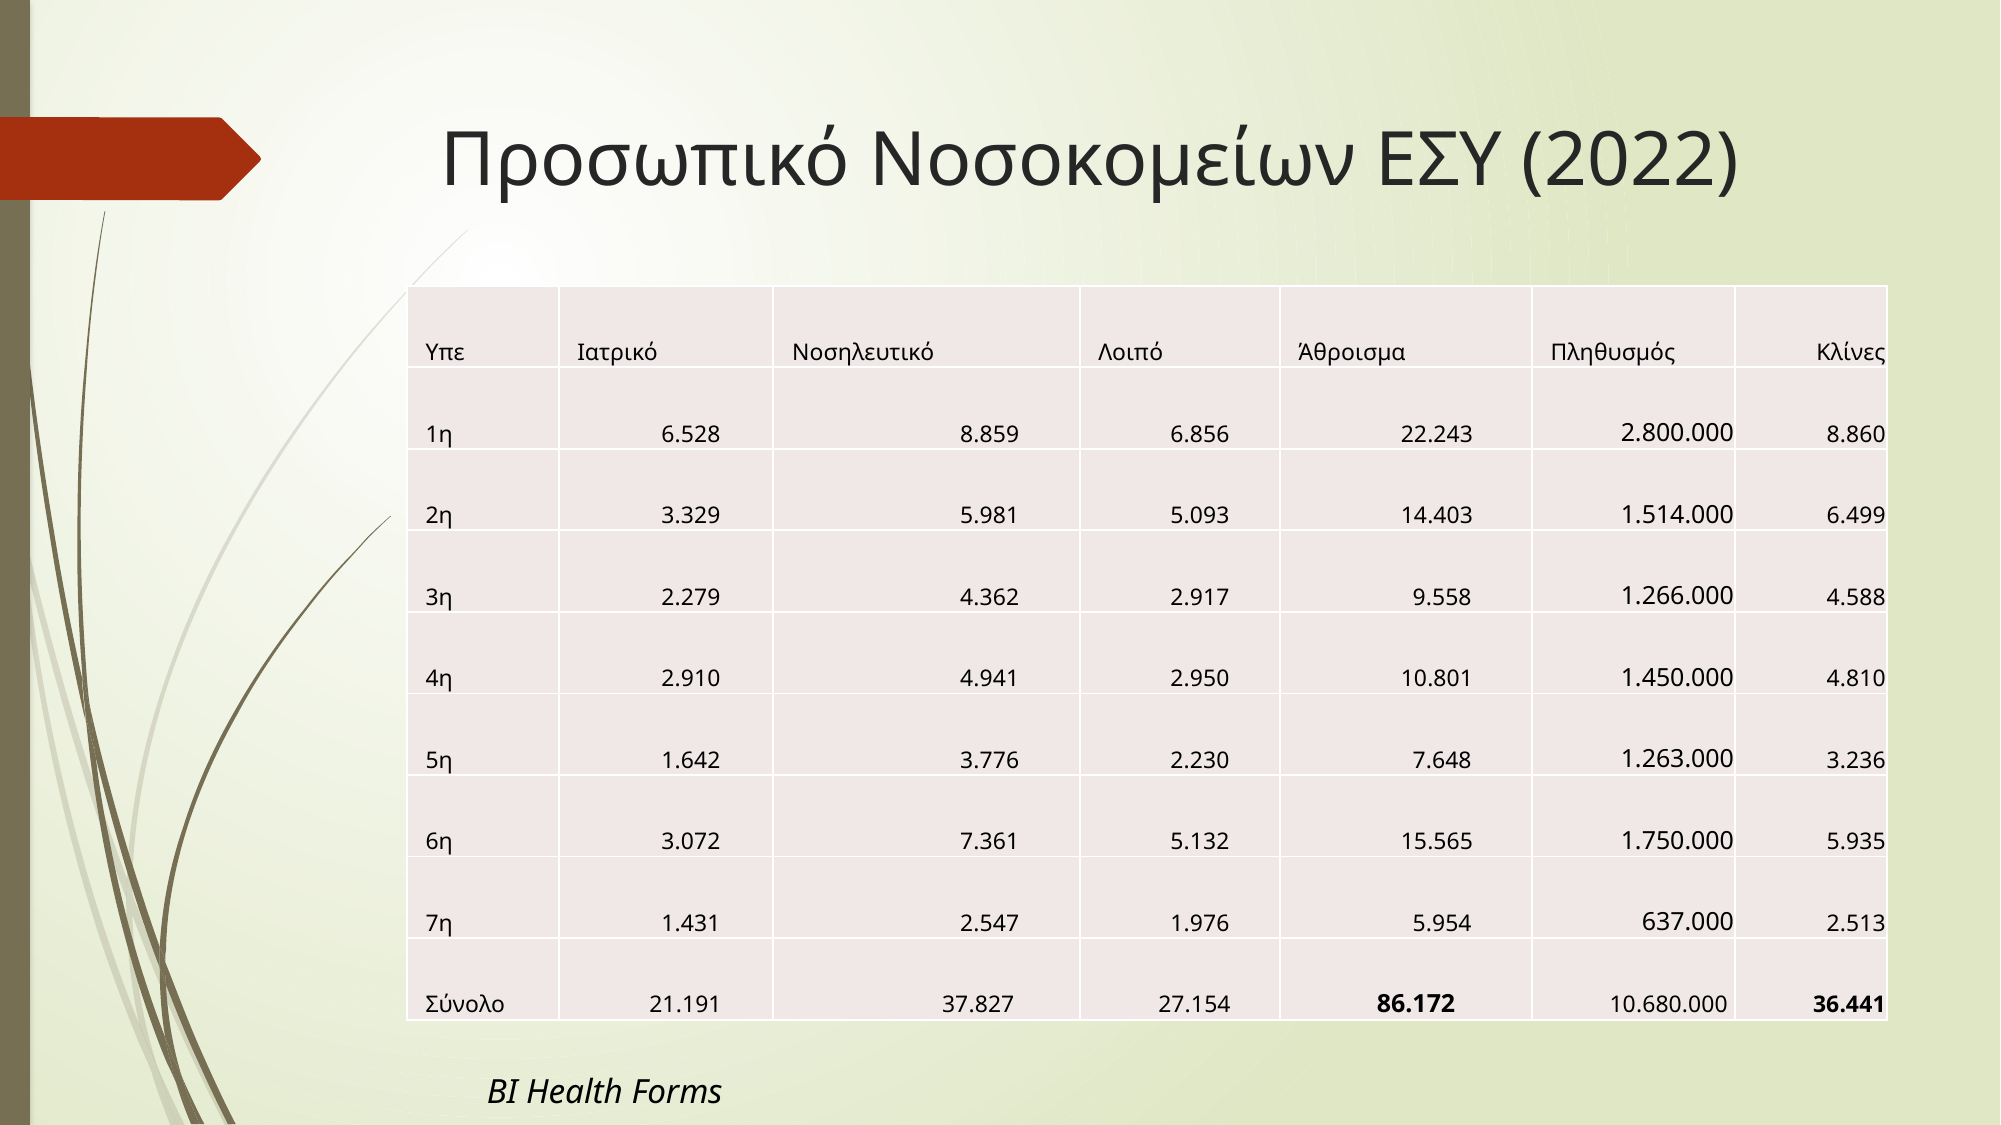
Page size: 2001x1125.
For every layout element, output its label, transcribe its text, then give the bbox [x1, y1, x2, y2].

table_cell 6.856 [1081, 368, 1279, 448]
table_cell 2.547 [774, 857, 1079, 937]
table_cell 3.072 [560, 776, 772, 856]
table_cell 1.263.000 [1533, 694, 1734, 774]
table_header Κλίνες [1736, 287, 1886, 366]
table_cell 14.403 [1281, 450, 1531, 529]
table_cell 4.588 [1736, 531, 1886, 611]
table_cell 5.981 [774, 450, 1079, 529]
table_cell 4.362 [774, 531, 1079, 611]
table_cell 1.642 [560, 694, 772, 774]
table_cell 1.976 [1081, 857, 1279, 937]
table_cell 4.941 [774, 613, 1079, 693]
table_cell 637.000 [1533, 857, 1734, 937]
table_cell 2.513 [1736, 857, 1886, 937]
table_cell 37.827 [774, 939, 1079, 1019]
table_cell 6η [408, 776, 558, 856]
table_cell 7η [408, 857, 558, 937]
table_cell 2.910 [560, 613, 772, 693]
table_cell 2η [408, 450, 558, 529]
title Προσωπικό Νοσοκομείων ΕΣΥ (2022) [425, 102, 1888, 285]
table_cell 3.236 [1736, 694, 1886, 774]
table_cell Σύνολο [408, 939, 558, 1019]
table_cell 2.917 [1081, 531, 1279, 611]
table_cell 3.776 [774, 694, 1079, 774]
table_cell 2.230 [1081, 694, 1279, 774]
table_cell 7.648 [1281, 694, 1531, 774]
table_cell 7.361 [774, 776, 1079, 856]
table_cell 15.565 [1281, 776, 1531, 856]
table_cell 1.514.000 [1533, 450, 1734, 529]
table_cell 1.431 [560, 857, 772, 937]
table_cell 9.558 [1281, 531, 1531, 611]
table_cell 5.935 [1736, 776, 1886, 856]
table_header Υπε [408, 287, 558, 366]
table_cell 3η [408, 531, 558, 611]
table_cell 1.266.000 [1533, 531, 1734, 611]
table_header Άθροισμα [1281, 287, 1531, 366]
table_cell 1.750.000 [1533, 776, 1734, 856]
table_cell 22.243 [1281, 368, 1531, 448]
table_cell 2.279 [560, 531, 772, 611]
table_cell 4η [408, 613, 558, 693]
table_cell 4.810 [1736, 613, 1886, 693]
table_cell 3.329 [560, 450, 772, 529]
table_header Ιατρικό [560, 287, 772, 366]
table_cell 10.680.000 [1533, 939, 1734, 1019]
text_box BI Health Forms [472, 1062, 804, 1118]
table_cell 8.860 [1736, 368, 1886, 448]
table_cell 36.441 [1736, 939, 1886, 1019]
table_header Νοσηλευτικό [774, 287, 1079, 366]
table_cell 8.859 [774, 368, 1079, 448]
table_cell 5.954 [1281, 857, 1531, 937]
table_cell 6.499 [1736, 450, 1886, 529]
table_cell 5.132 [1081, 776, 1279, 856]
table_cell 1η [408, 368, 558, 448]
table_cell 86.172 [1281, 939, 1531, 1019]
table_header Πληθυσμός [1533, 287, 1734, 366]
table_cell 21.191 [560, 939, 772, 1019]
table_cell 5.093 [1081, 450, 1279, 529]
table_cell 6.528 [560, 368, 772, 448]
table_cell 5η [408, 694, 558, 774]
table_cell 10.801 [1281, 613, 1531, 693]
table_cell 27.154 [1081, 939, 1279, 1019]
table_cell 2.800.000 [1533, 368, 1734, 448]
table_header Λοιπό [1081, 287, 1279, 366]
table_cell 1.450.000 [1533, 613, 1734, 693]
table_cell 2.950 [1081, 613, 1279, 693]
